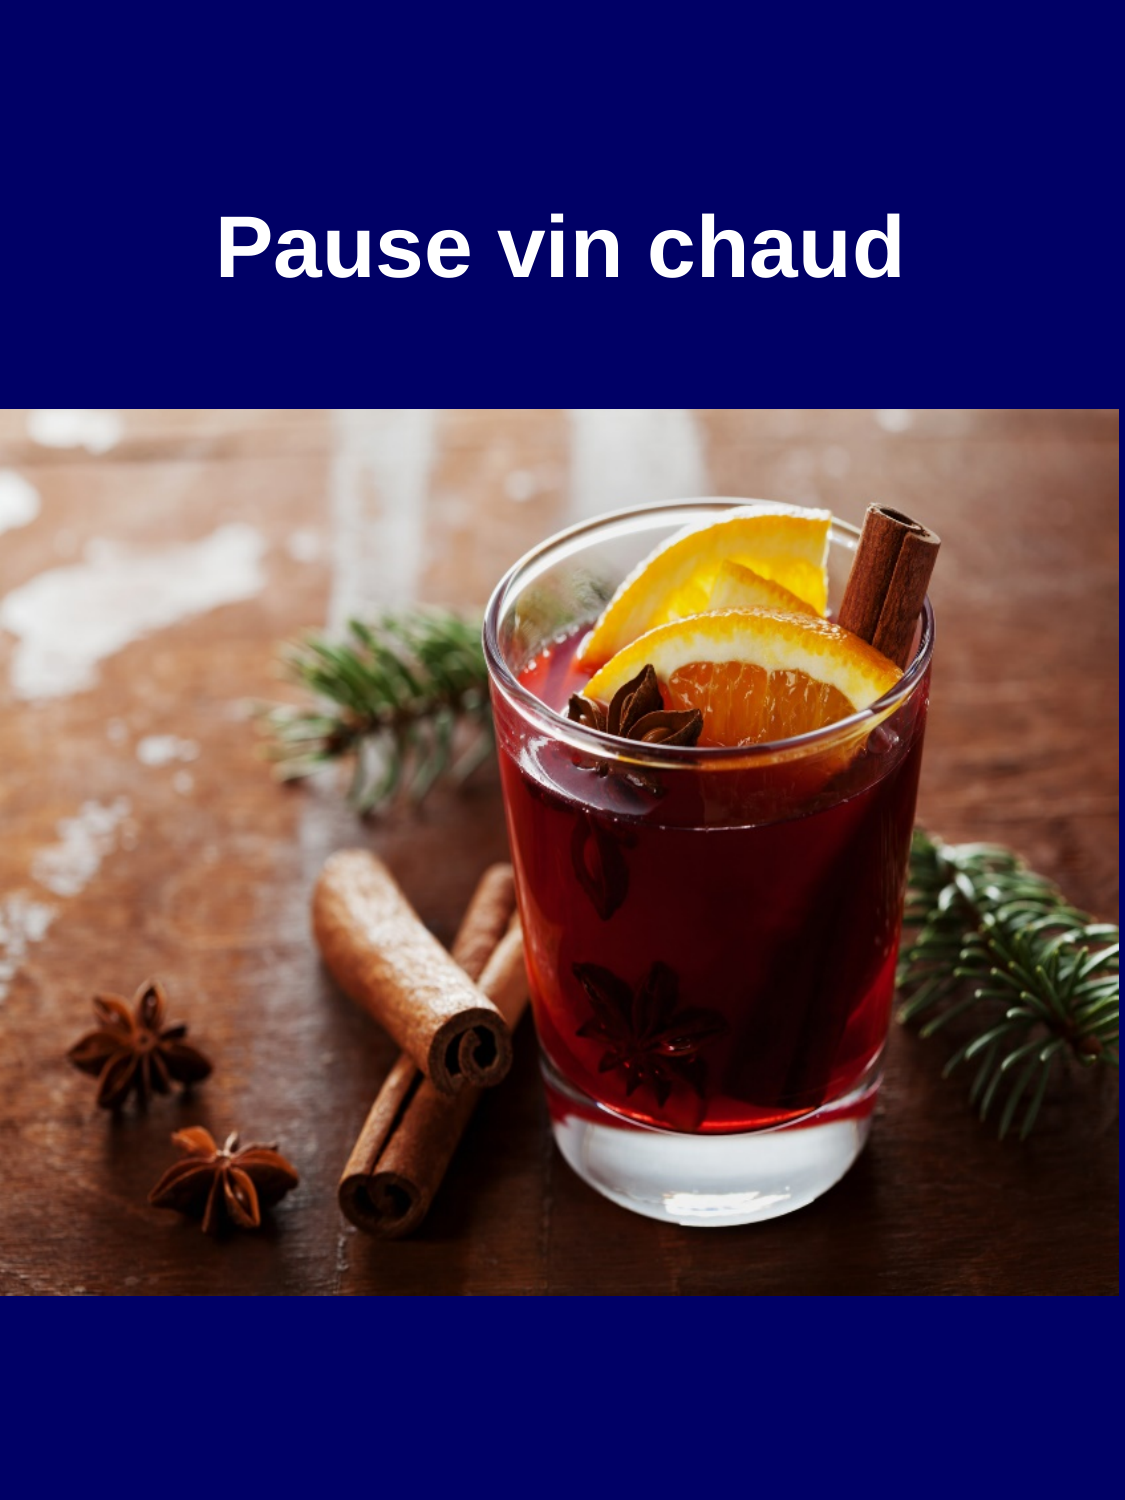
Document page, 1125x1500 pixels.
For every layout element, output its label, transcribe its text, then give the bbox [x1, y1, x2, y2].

picture [0, 409, 1119, 1296]
text_box Pause vin chaud [153, 182, 969, 296]
